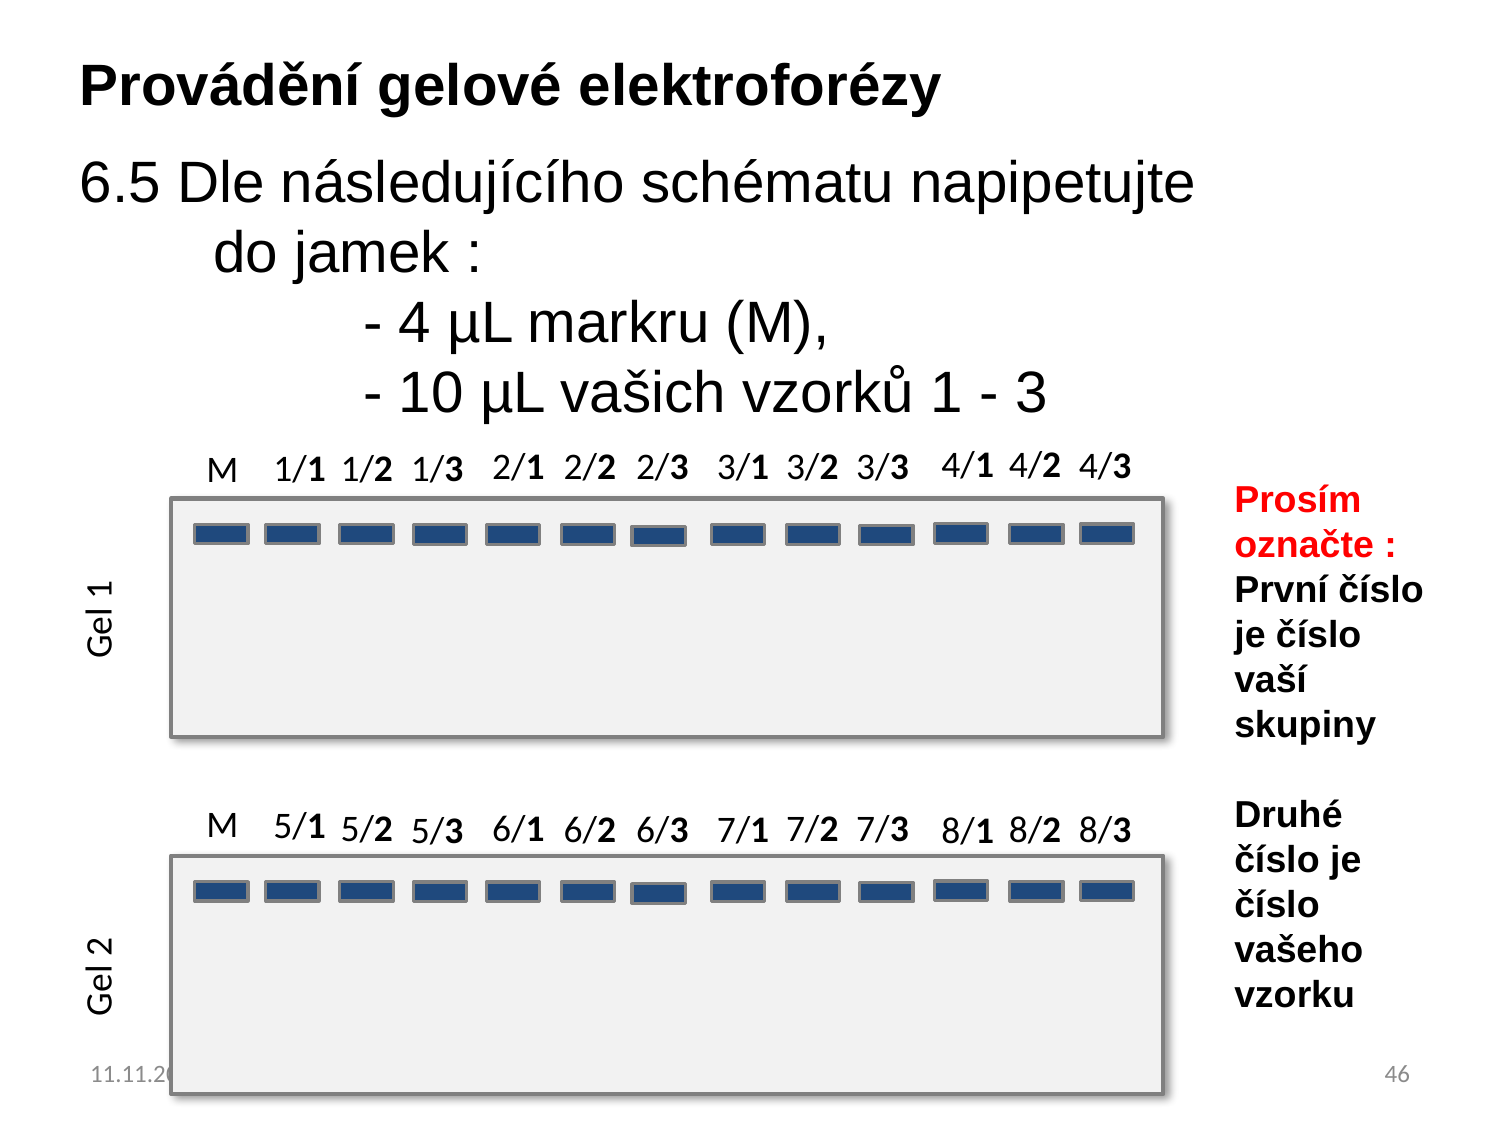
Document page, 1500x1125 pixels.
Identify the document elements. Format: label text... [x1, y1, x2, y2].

slide_number 46 [1163, 1042, 1425, 1103]
text_box Gel 1 [66, 565, 127, 674]
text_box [170, 432, 1164, 738]
text_box Prosím označte : První číslo je číslo vaší skupiny Druhé číslo je číslo vašeho vzorku [1219, 467, 1444, 1023]
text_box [170, 792, 1164, 1095]
text_box Provádění gelové elektroforézy 6.5 Dle následujícího schématu napipetujte do jamek : - 4 µL markru (M), - 10 µL vašich vzorků 1 - 3 [64, 39, 1457, 572]
text_box Gel 2 [66, 922, 127, 1031]
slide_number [75, 1042, 171, 1103]
